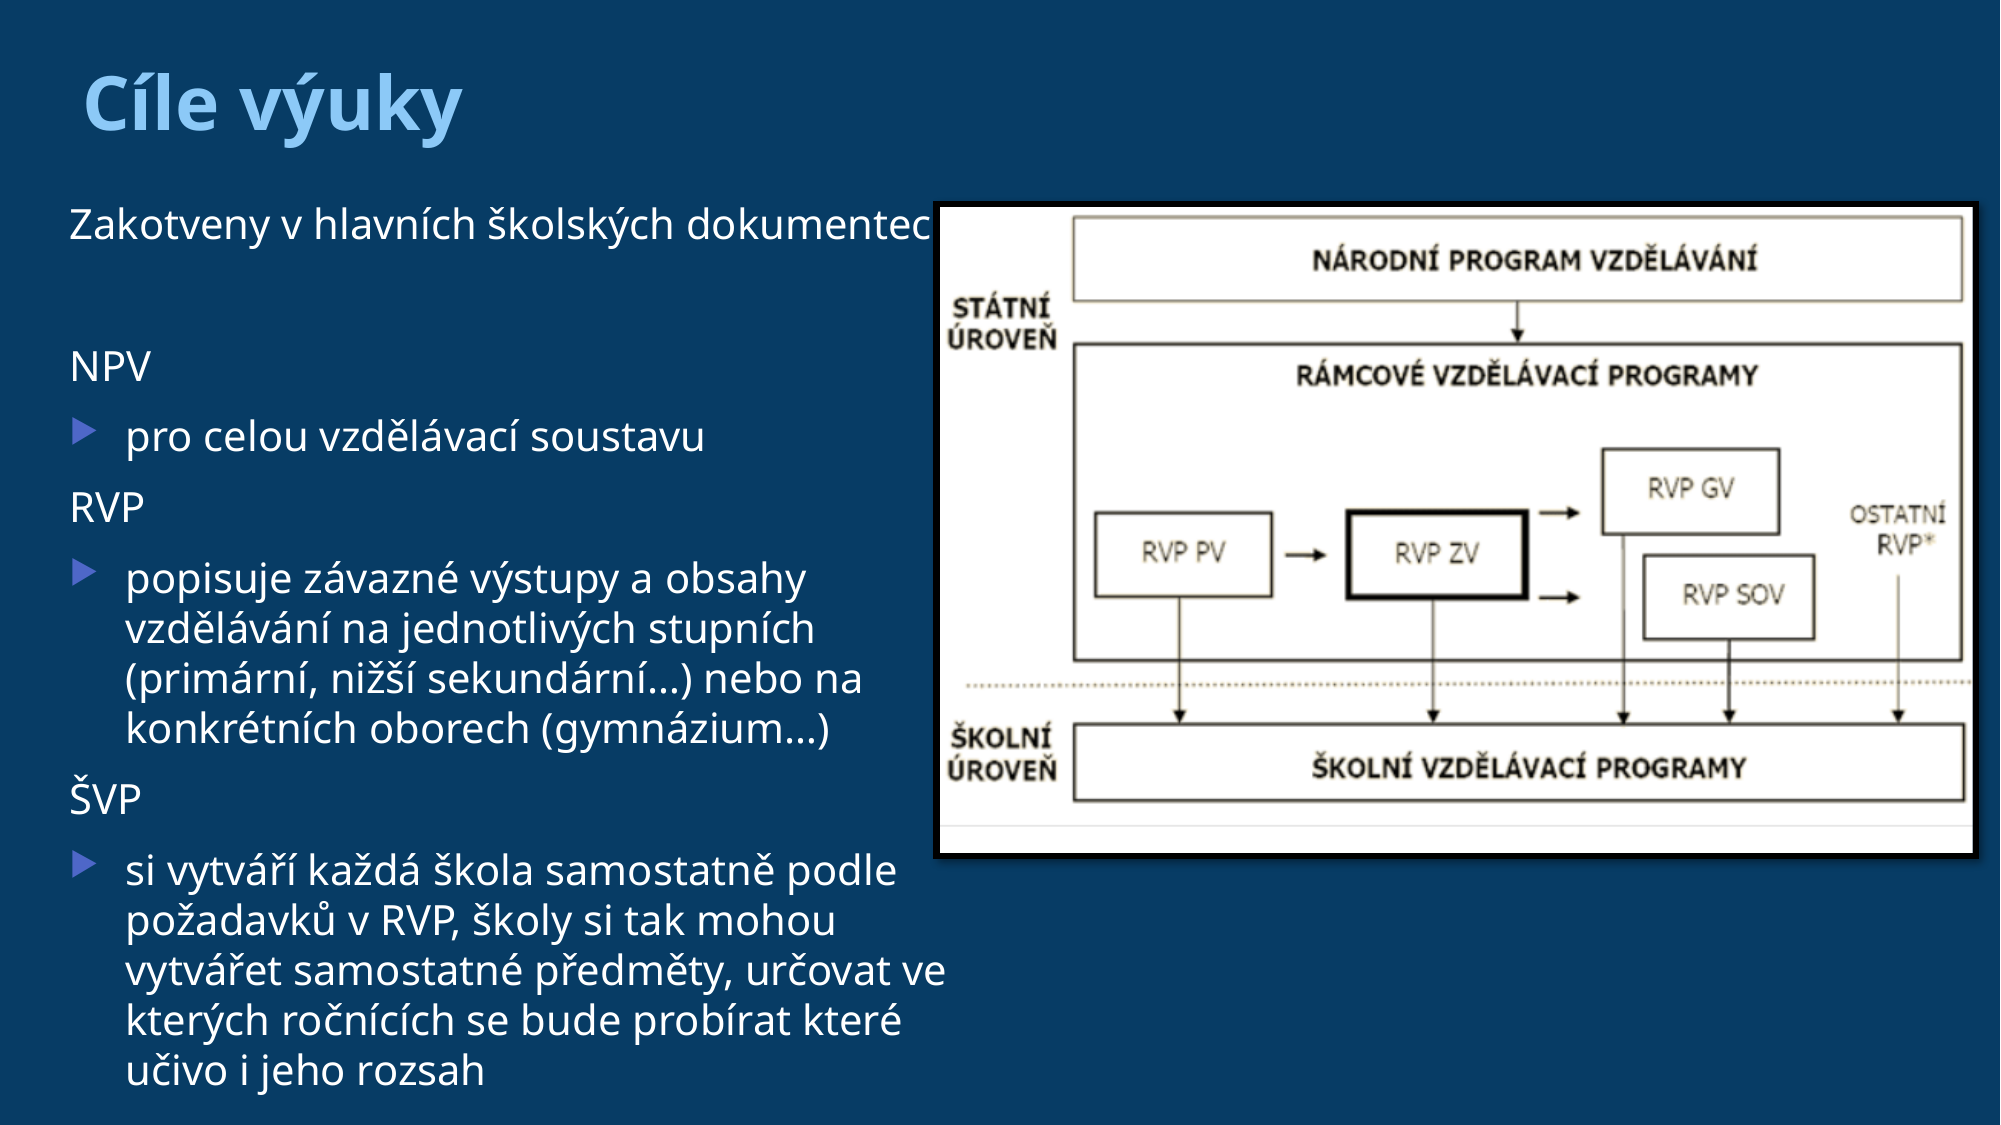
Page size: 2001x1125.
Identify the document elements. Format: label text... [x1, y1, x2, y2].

list Zakotveny v hlavních školských dokumentech: NPV pro celou vzdělávací soustavu RVP popisuje závazné výstupy a obsahy vzdělávání na jednotlivých stupních (primární, nižší sekundární…) nebo na konkrétních oborech (gymnázium…) ŠVP si vytváří každá škola samostatně podle požadavků v RVP, školy si tak mohou vytvářet samostatné předměty, určovat ve kterých ročnících se bude probírat které učivo i jeho rozsah [54, 190, 985, 1023]
picture [939, 206, 1974, 854]
title Cíle výuky [67, 47, 1478, 199]
